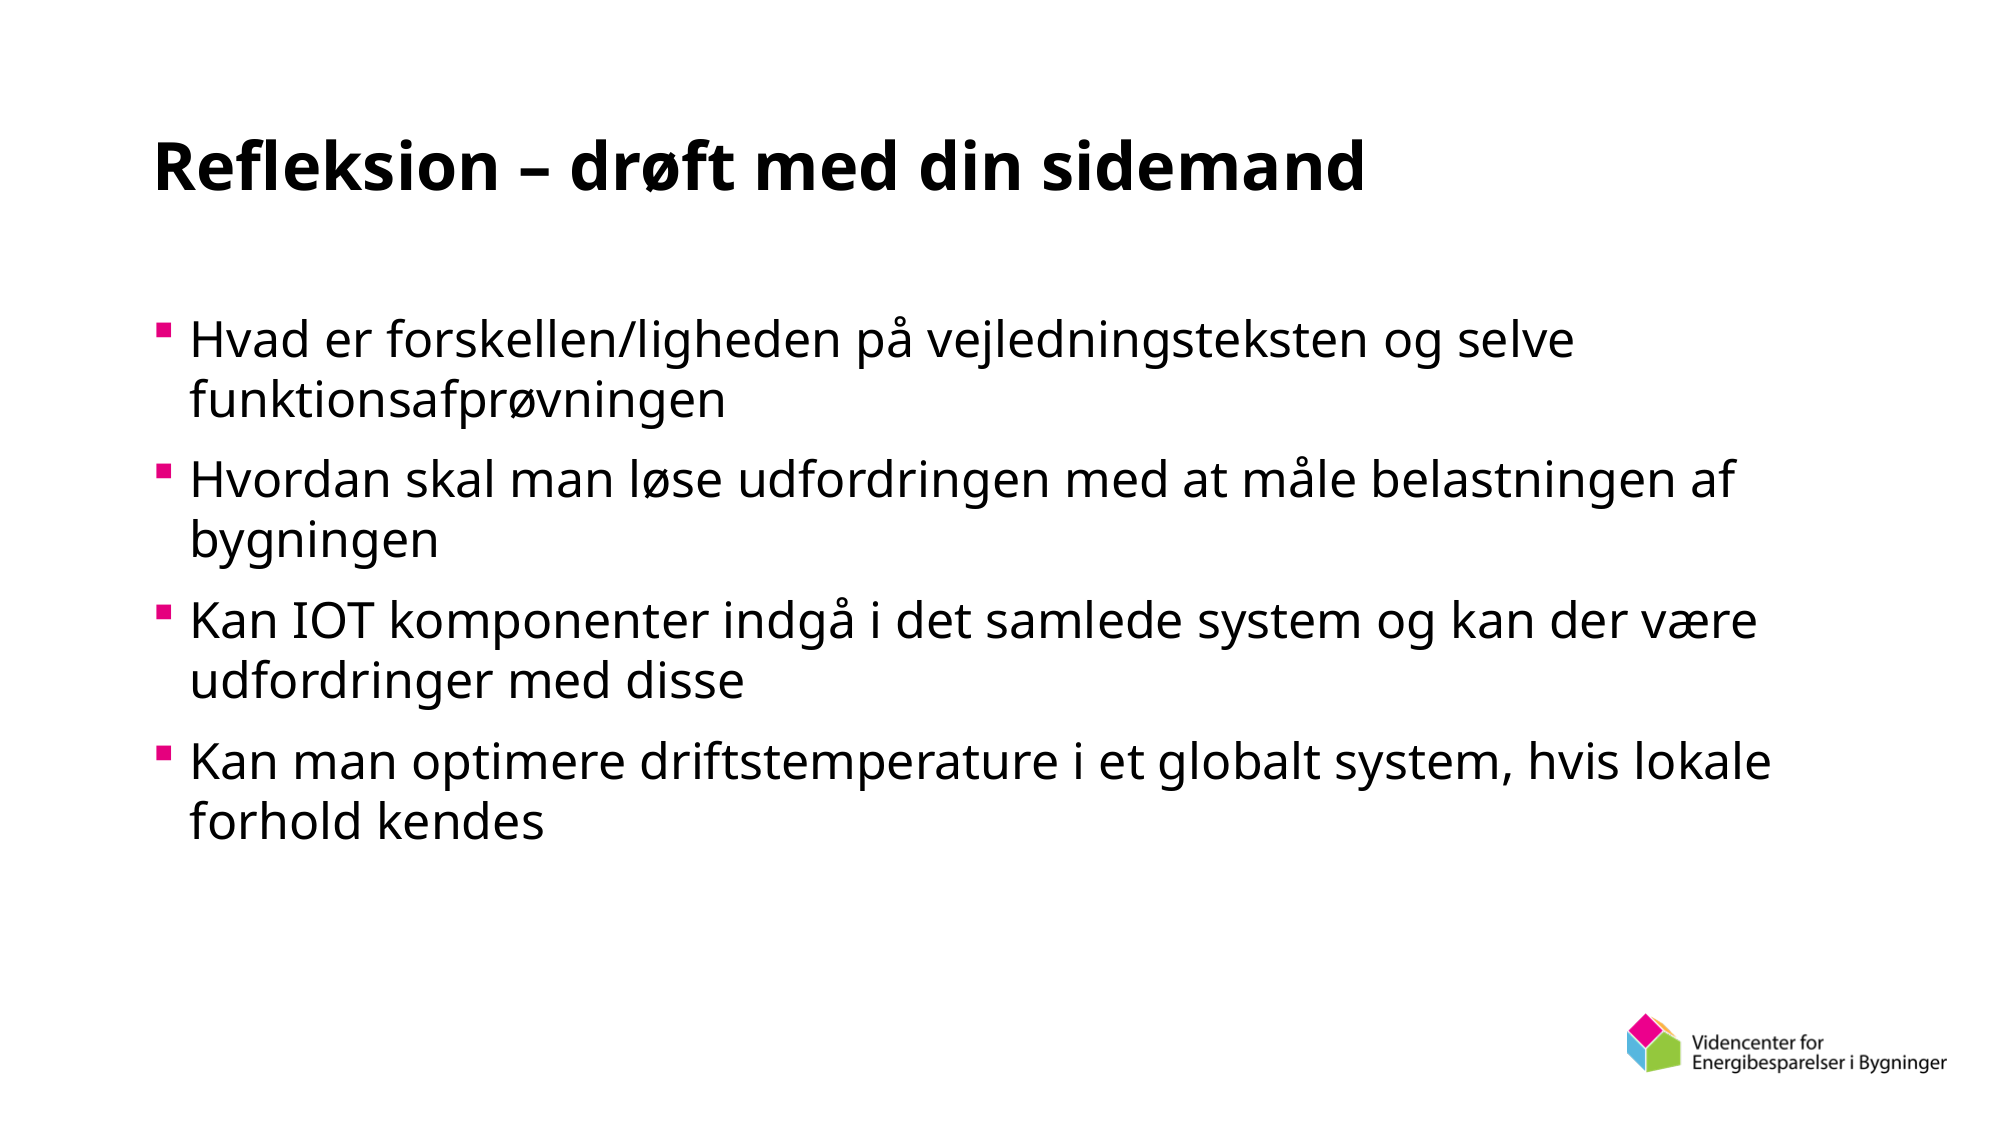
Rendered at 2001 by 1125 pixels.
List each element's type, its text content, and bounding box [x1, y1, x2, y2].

list Hvad er forskellen/ligheden på vejledningsteksten og selve funktionsafprøvningen Hvordan skal man løse udfordringen med at måle belastningen af bygningen Kan IOT komponenter indgå i det samlede system og kan der være udfordringer med disse Kan man optimere driftstemperature i et globalt system, hvis lokale forhold kendes [137, 299, 1825, 1014]
title Refleksion – drøft med din sidemand [137, 59, 1825, 278]
picture [1627, 1013, 1947, 1074]
